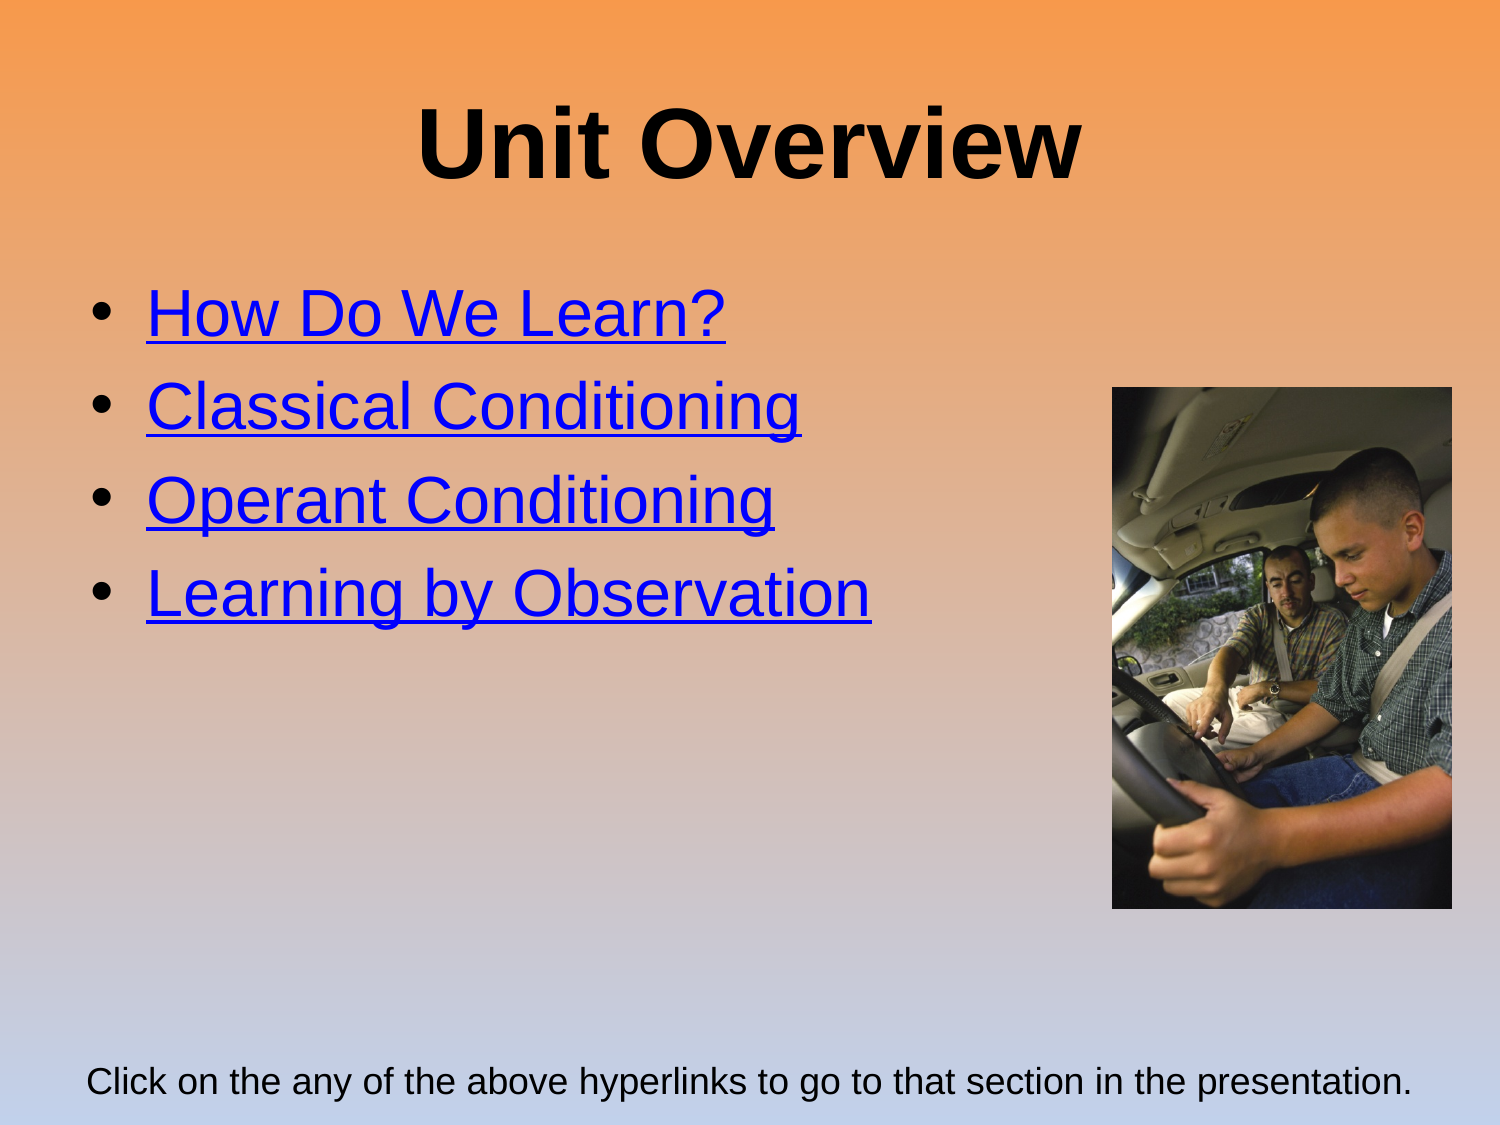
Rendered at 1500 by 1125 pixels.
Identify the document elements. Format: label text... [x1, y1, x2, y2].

text_box Click on the any of the above hyperlinks to go to that section in the presentation. [0, 1049, 1500, 1110]
title Unit Overview [74, 44, 1426, 233]
list How Do We Learn? Classical Conditioning Operant Conditioning Learning by Observation [74, 262, 1463, 1006]
picture [1112, 387, 1452, 909]
